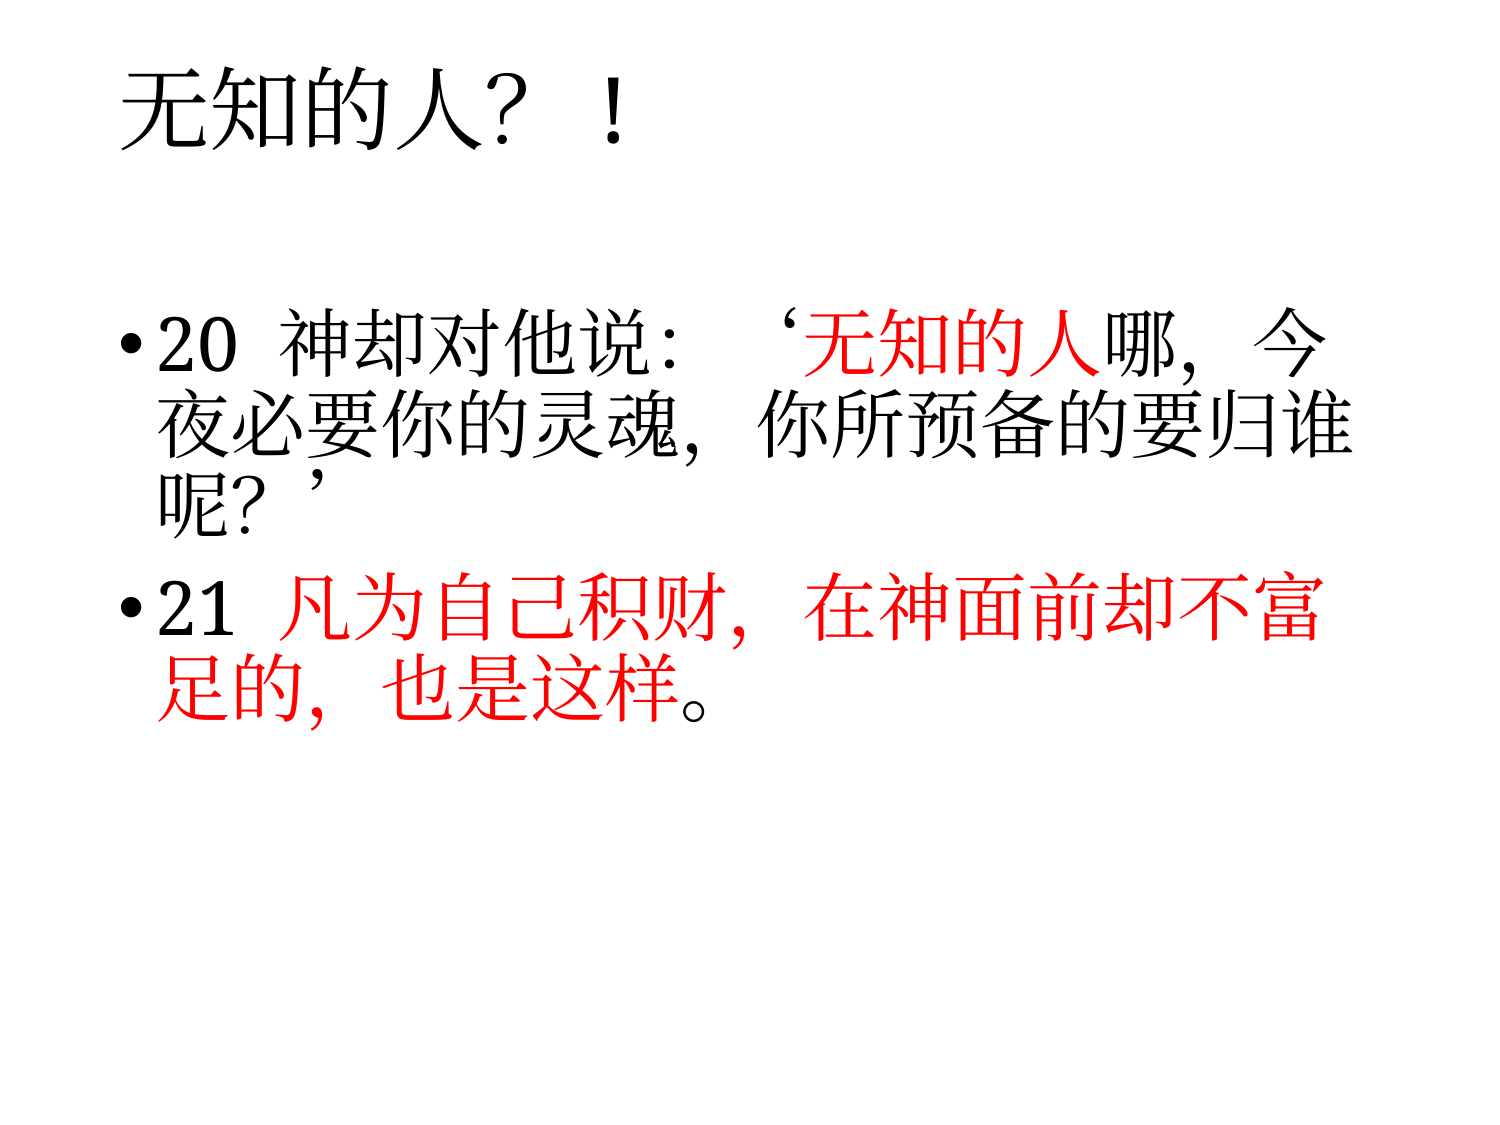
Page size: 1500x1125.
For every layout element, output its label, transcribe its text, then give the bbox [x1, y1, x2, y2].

list 20 神却对他说：‘无知的人哪，今夜必要你的灵魂，你所预备的要归谁呢？’ 21 凡为自己积财，在神面前却不富足的，也是这样。 [103, 299, 1397, 1014]
title 无知的人？! [103, 59, 1397, 278]
